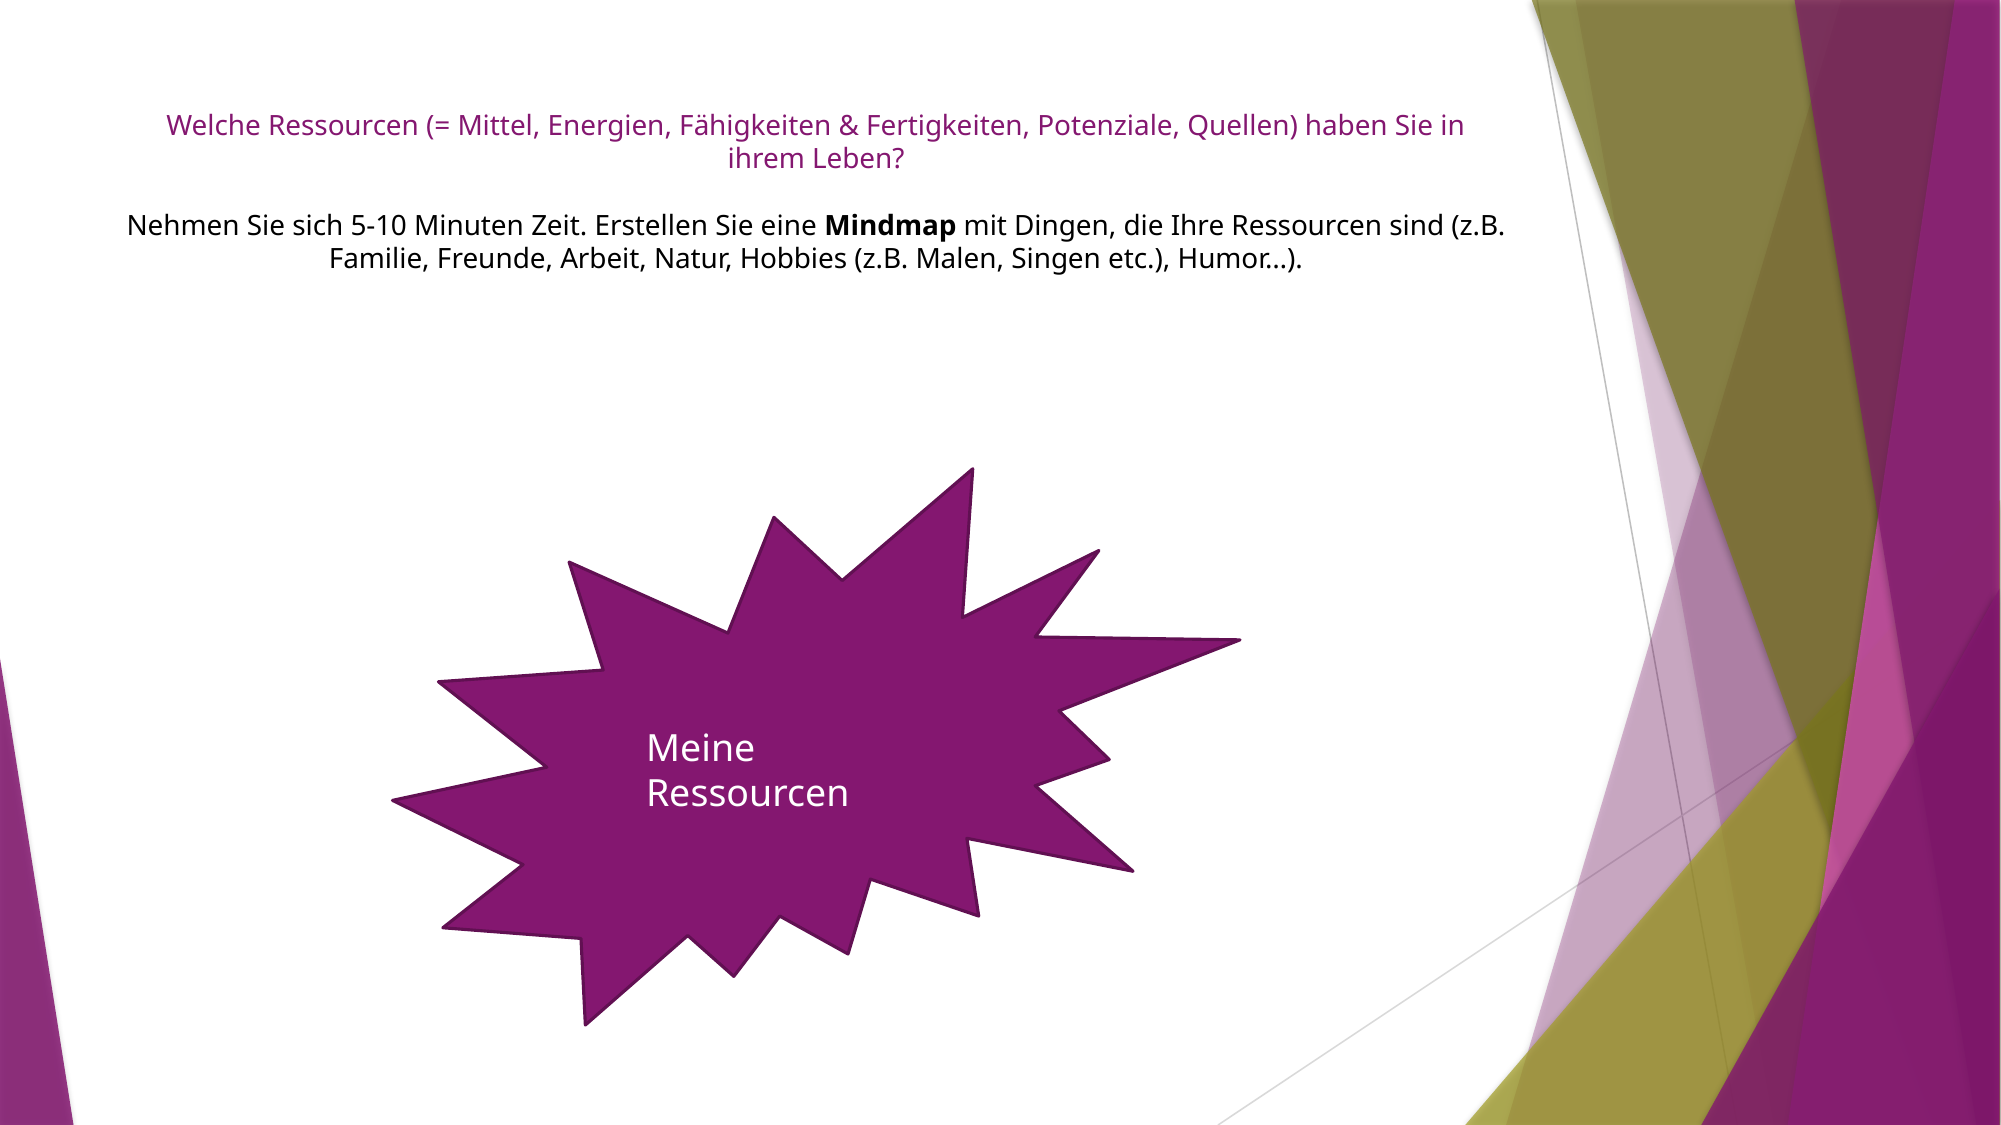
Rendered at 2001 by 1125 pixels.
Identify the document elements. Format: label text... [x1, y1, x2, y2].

title Welche Ressourcen (= Mittel, Energien, Fähigkeiten & Fertigkeiten, Potenziale, Quellen) haben Sie in ihrem Leben? Nehmen Sie sich 5-10 Minuten Zeit. Erstellen Sie eine Mindmap mit Dingen, die Ihre Ressourcen sind (z.B. Familie, Freunde, Arbeit, Natur, Hobbies (z.B. Malen, Singen etc.), Humor…). [111, 99, 1522, 317]
text_box Meine Ressourcen [631, 716, 962, 822]
text_box [390, 467, 1242, 1027]
